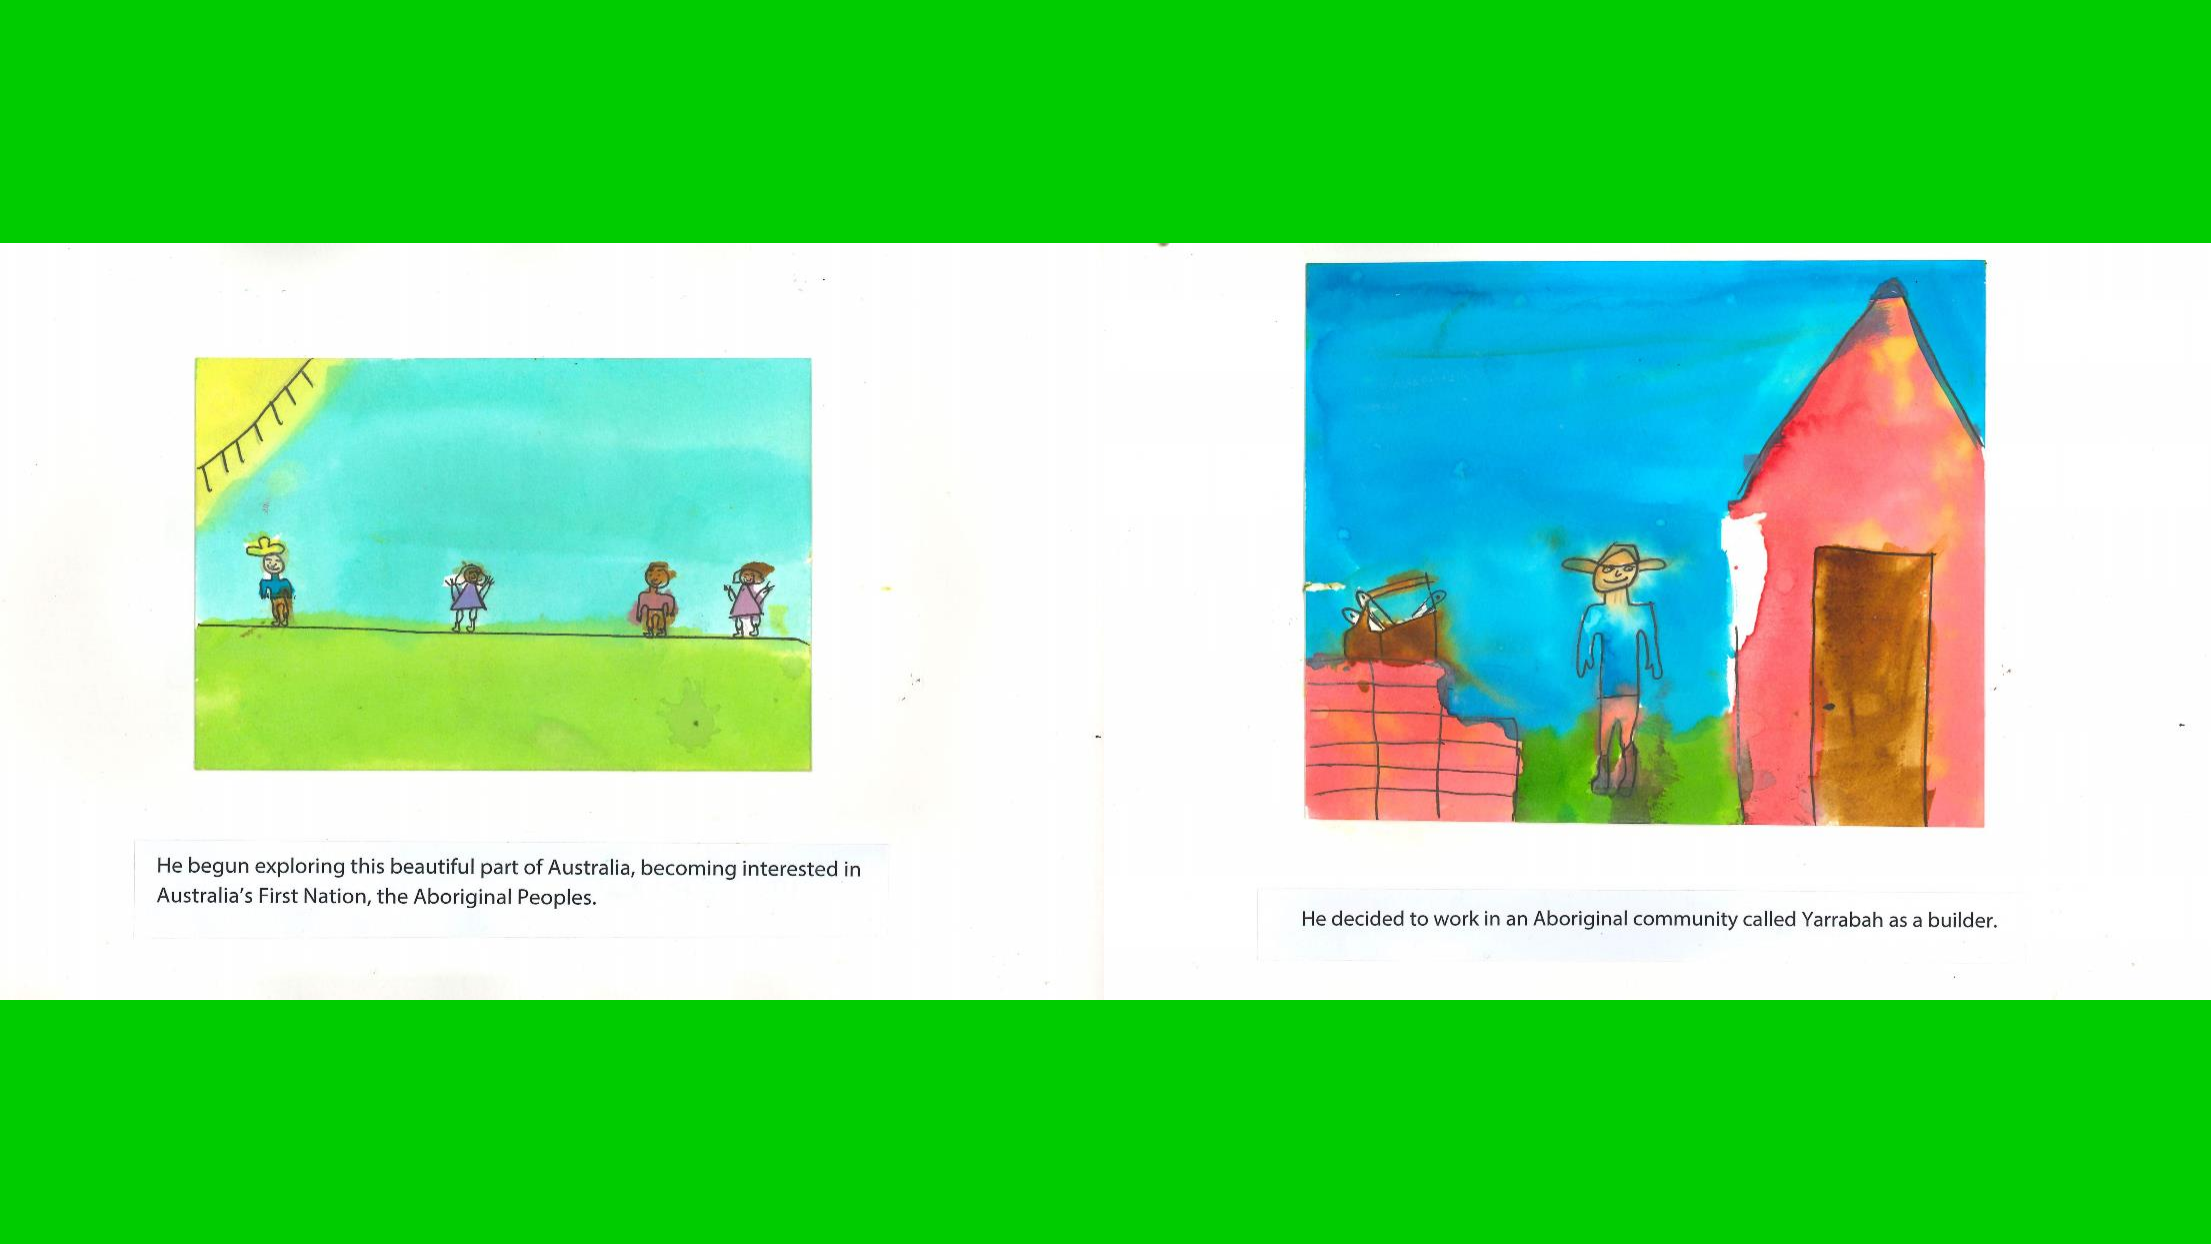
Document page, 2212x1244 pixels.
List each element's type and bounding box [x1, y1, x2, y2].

picture [0, 243, 2212, 1001]
